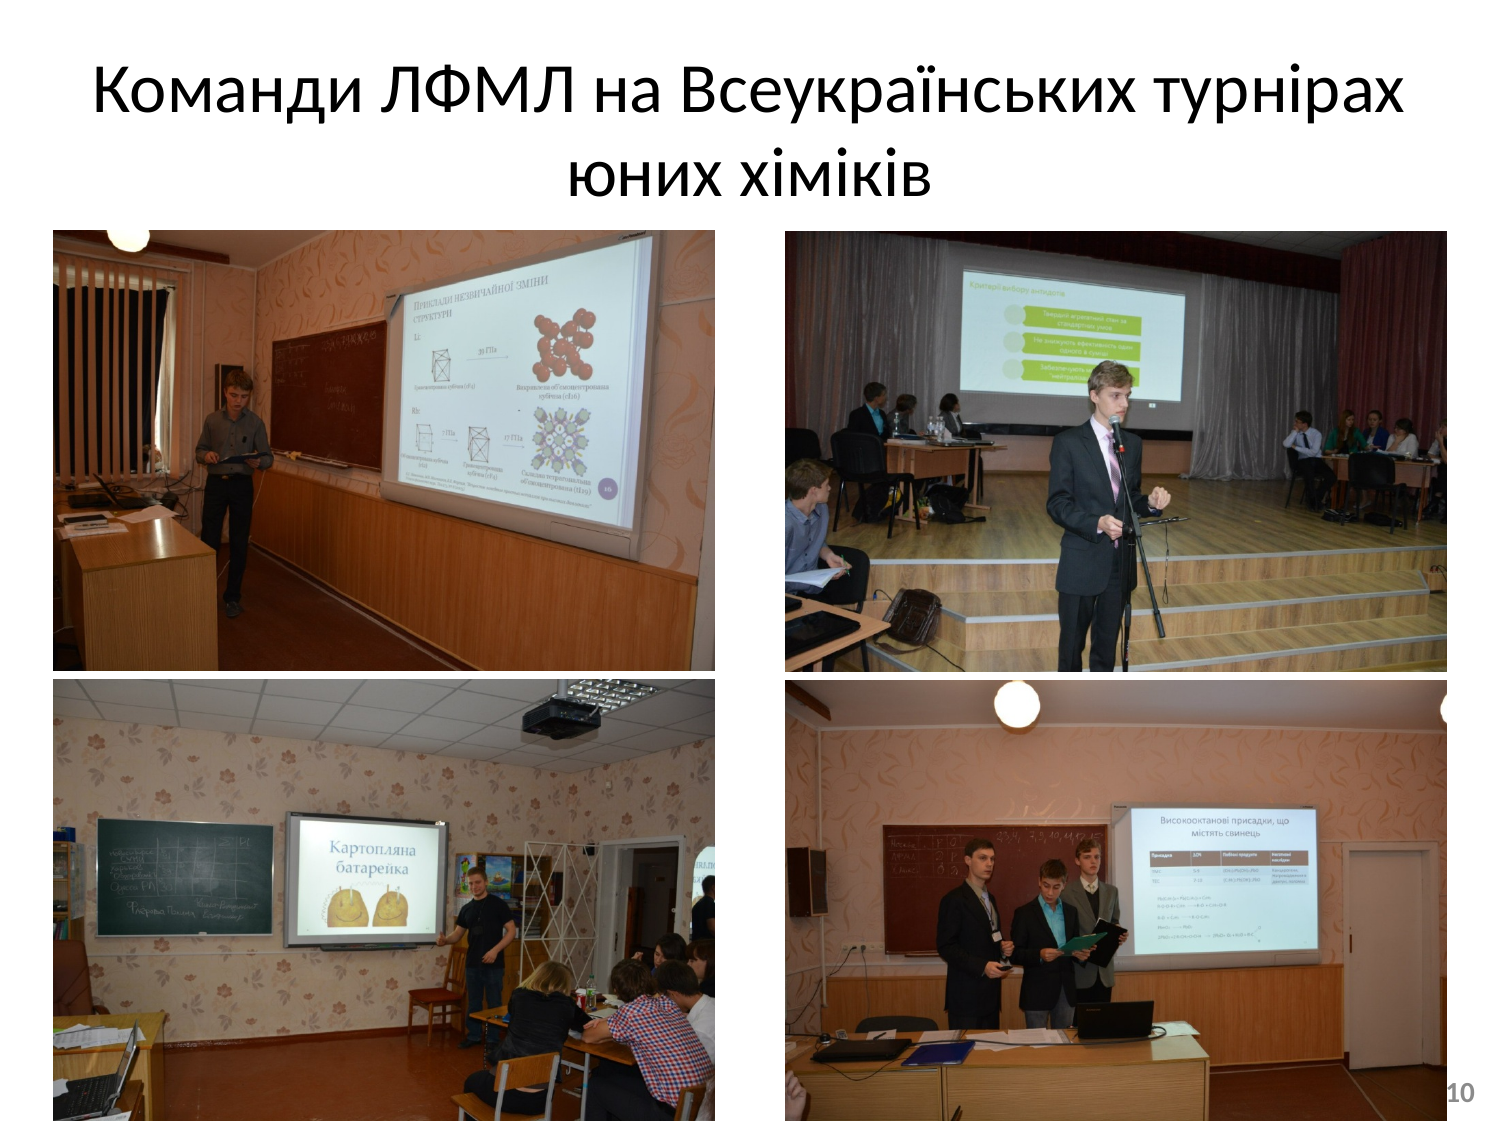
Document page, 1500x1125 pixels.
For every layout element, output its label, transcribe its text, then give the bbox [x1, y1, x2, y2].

picture [785, 231, 1447, 673]
picture [53, 230, 715, 671]
slide_number 10 [1451, 1061, 1490, 1122]
title Команди ЛФМЛ на Всеукраїнських турнірах юних хіміків [75, 32, 1425, 220]
picture [785, 680, 1447, 1122]
picture [53, 679, 715, 1121]
